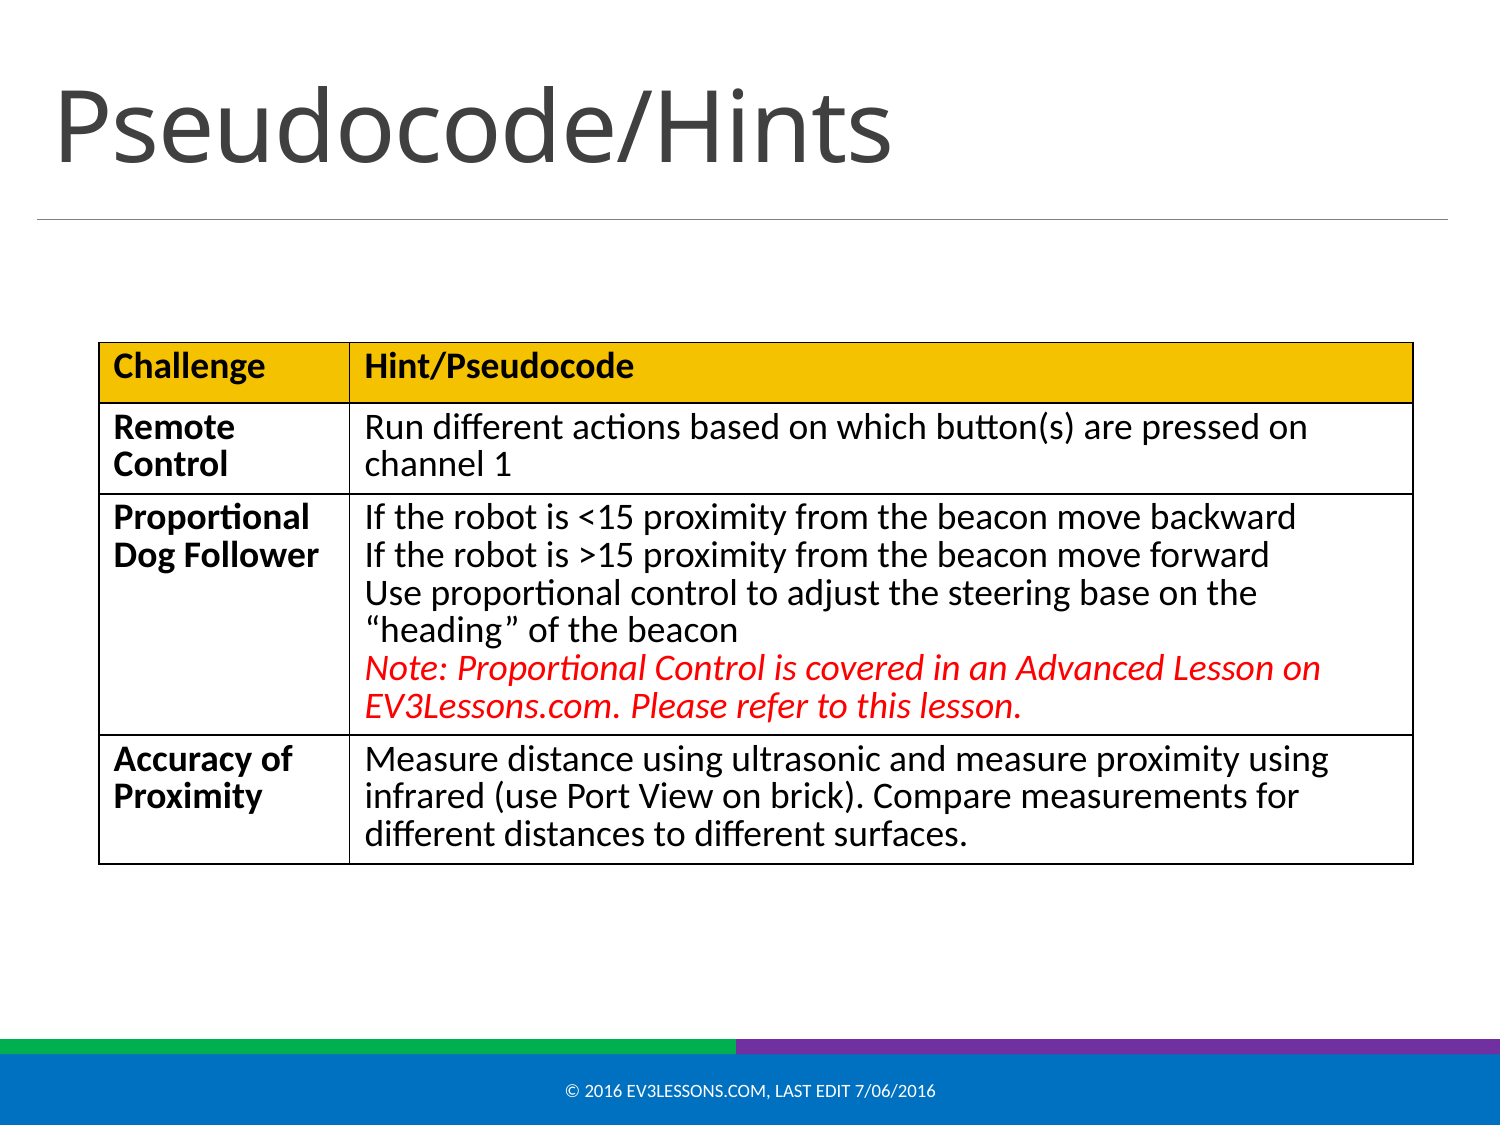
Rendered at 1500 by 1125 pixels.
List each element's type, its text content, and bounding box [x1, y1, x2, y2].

table_header Hint/Pseudocode [350, 343, 1412, 402]
title Pseudocode/Hints [37, 47, 1448, 191]
table_cell Accuracy of Proximity [100, 736, 349, 863]
footer © 2016 EV3Lessons.com, Last edit 7/06/2016 [453, 1059, 1047, 1120]
table_cell Proportional Dog Follower [100, 495, 349, 734]
table_cell If the robot is <15 proximity from the beacon move backward If the robot is >15 proximity from the beacon move forward Use proportional control to adjust the steering base on the “heading” of the beacon Note: Proportional Control is covered in an Advanced Lesson on EV3Lessons.com. Please refer to this lesson. [350, 495, 1412, 734]
table_header Challenge [100, 343, 349, 402]
table_cell Remote Control [100, 404, 349, 493]
table_cell Measure distance using ultrasonic and measure proximity using infrared (use Port View on brick). Compare measurements for different distances to different surfaces. [350, 736, 1412, 863]
table_cell Run different actions based on which button(s) are pressed on channel 1 [350, 404, 1412, 493]
